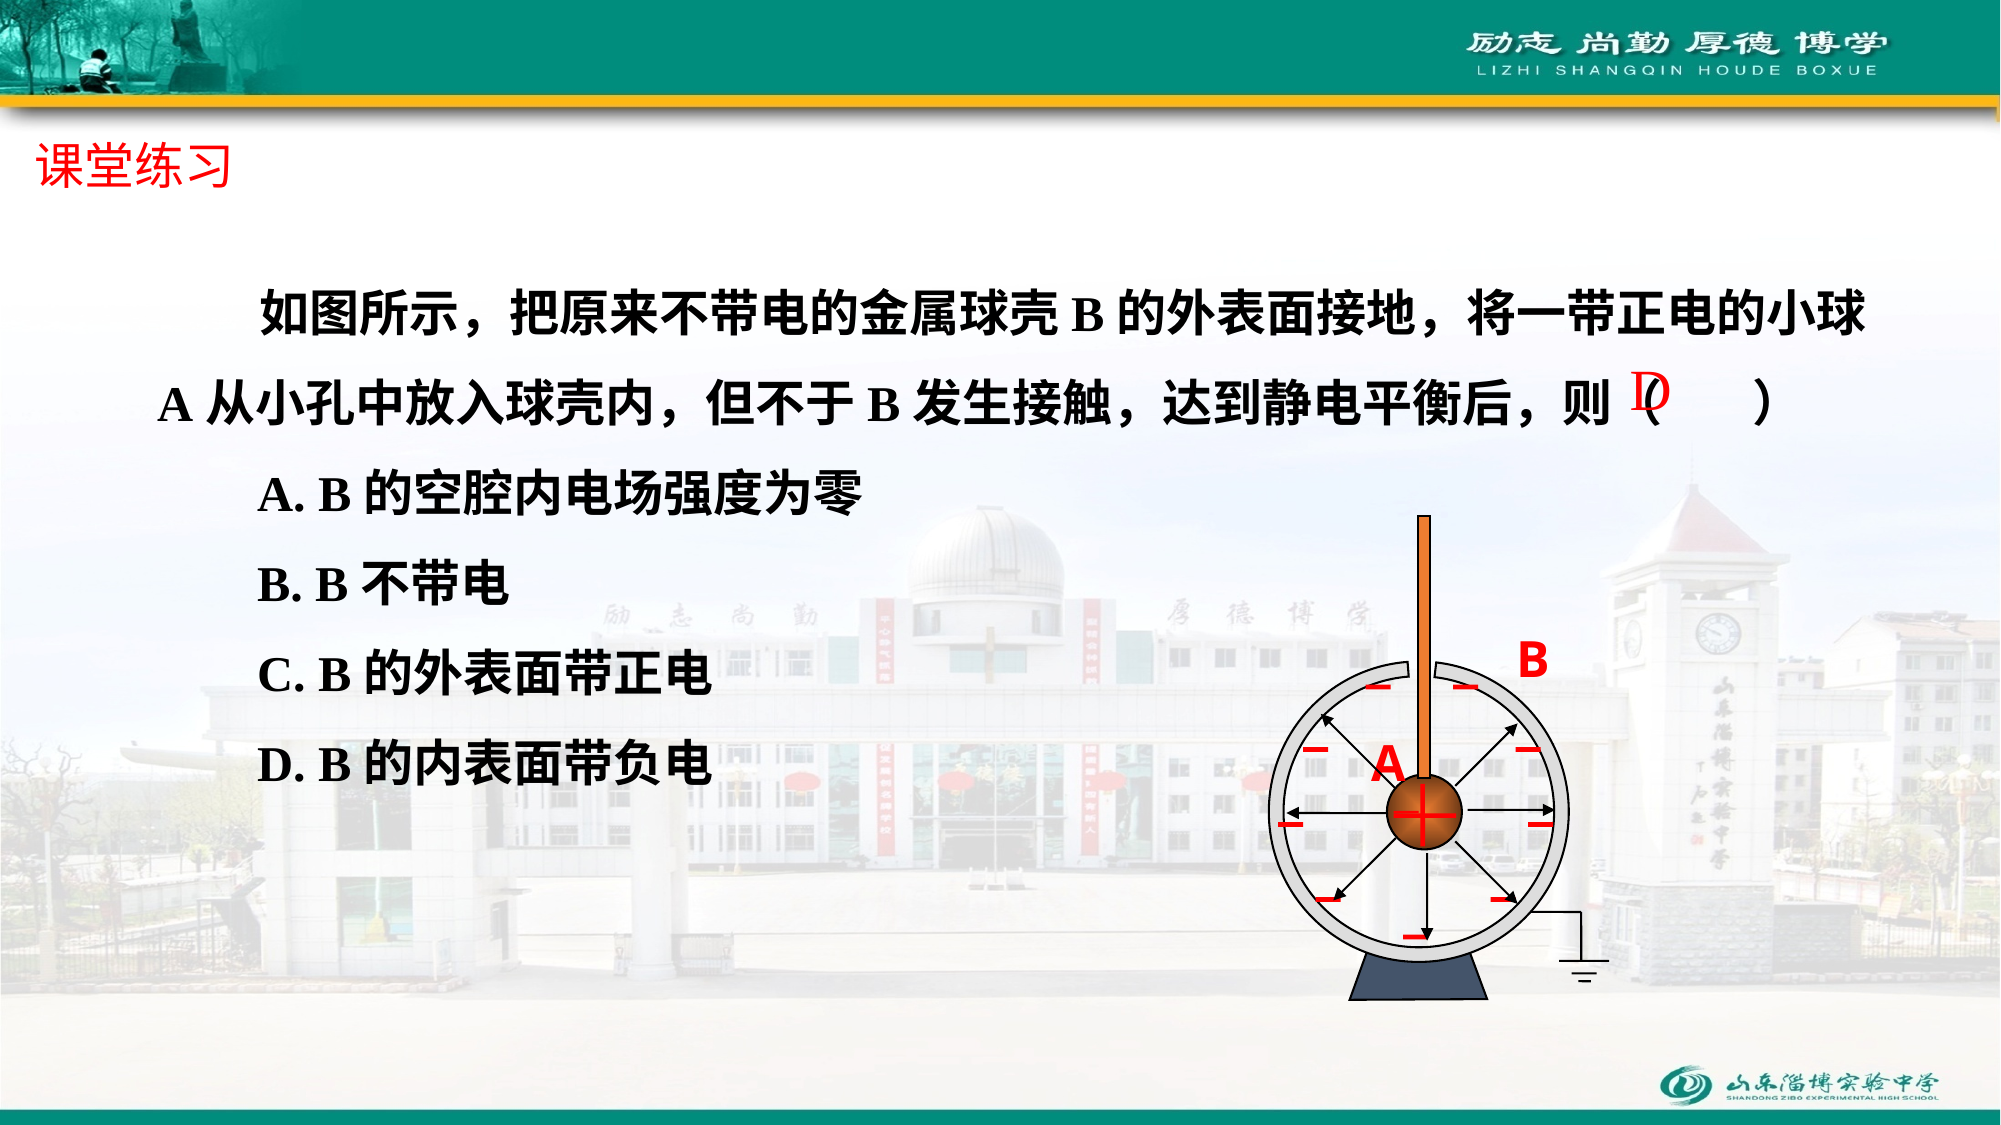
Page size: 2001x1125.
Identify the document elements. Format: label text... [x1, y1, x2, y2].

text_box [1268, 780, 1272, 843]
text_box [1417, 515, 1431, 685]
text_box [1360, 950, 1478, 962]
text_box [1277, 686, 1554, 938]
text_box [1338, 661, 1409, 685]
text_box 课堂练习 [19, 121, 256, 216]
text_box [1434, 662, 1500, 685]
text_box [1286, 713, 1556, 941]
text_box D [1568, 344, 1733, 468]
text_box [1561, 763, 1569, 860]
picture [0, 0, 2001, 1125]
text_box [1349, 953, 1488, 1000]
text_box B [1501, 620, 1577, 696]
text_box 如图所示，把原来不带电的金属球壳B的外表面接地，将一带正电的小球A从小孔中放入球壳内，但不于B发生接触，达到静电平衡后，则（ ） A. B的空腔内电场强度为零 B. B不带电 C. B的外表面带正电 D. B的内表面带负电 [142, 243, 1916, 799]
